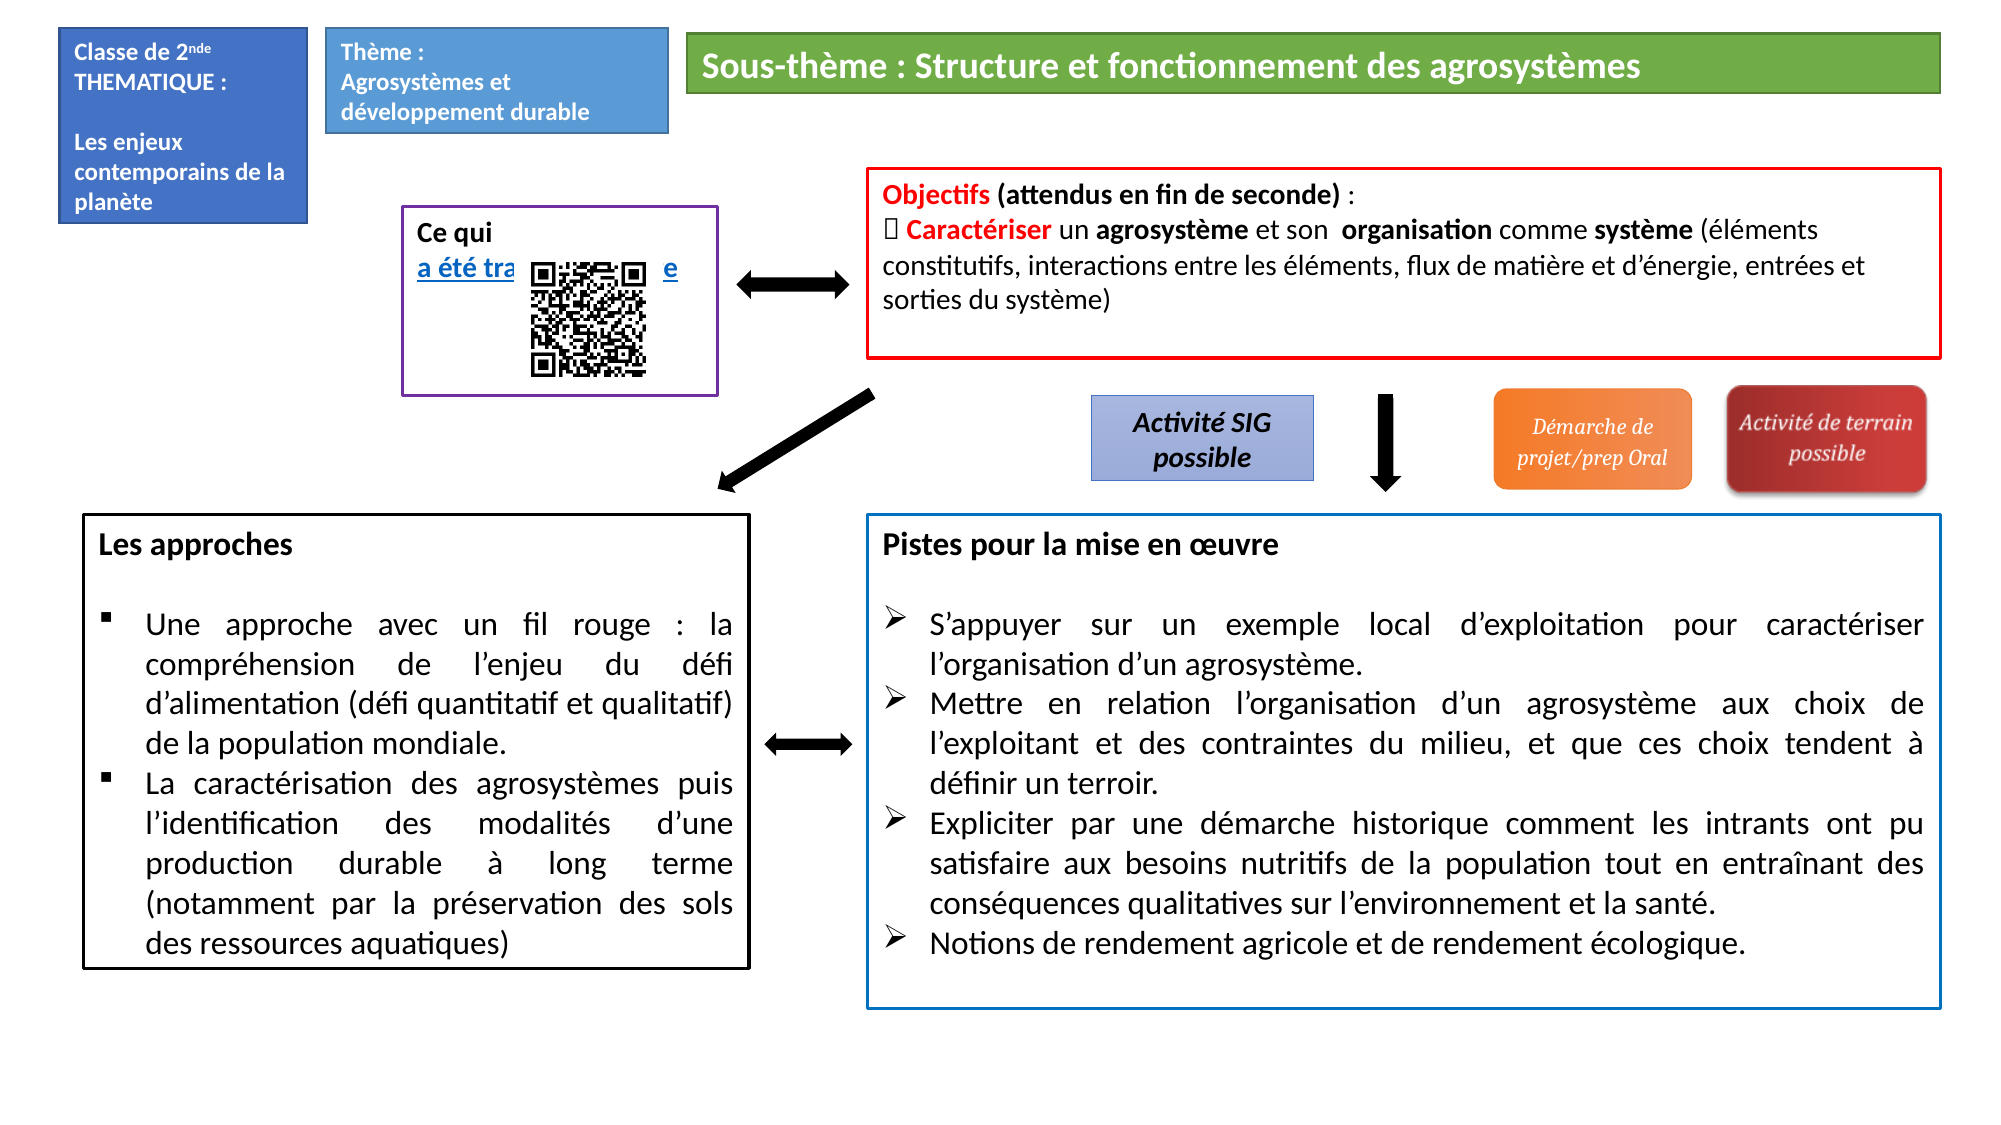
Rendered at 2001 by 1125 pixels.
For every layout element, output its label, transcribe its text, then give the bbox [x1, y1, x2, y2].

text_box [717, 387, 876, 493]
text_box [736, 269, 850, 300]
picture [514, 245, 663, 394]
text_box [1369, 394, 1402, 492]
text_box Activité SIG possible [1091, 395, 1314, 481]
text_box Classe de 2nde THEMATIQUE : Les enjeux contemporains de la planète [58, 27, 308, 224]
text_box Ce qui a été traité au collège [402, 206, 718, 396]
text_box Objectifs (attendus en fin de seconde) :  Caractériser un agrosystème et son organisation comme système (éléments constitutifs, interactions entre les éléments, flux de matière et d’énergie, entrées et sorties du système) [867, 168, 1941, 358]
text_box Les approches Une approche avec un fil rouge : la compréhension de l’enjeu du défi d’alimentation (défi quantitatif et qualitatif) de la population mondiale. La caractérisation des agrosystèmes puis l’identification des modalités d’une production durable à long terme (notamment par la préservation des sols des ressources aquatiques) [83, 514, 749, 969]
text_box Pistes pour la mise en œuvre S’appuyer sur un exemple local d’exploitation pour caractériser l’organisation d’un agrosystème. Mettre en relation l’organisation d’un agrosystème aux choix de l’exploitant et des contraintes du milieu, et que ces choix tendent à définir un terroir. Expliciter par une démarche historique comment les intrants ont pu satisfaire aux besoins nutritifs de la population tout en entraînant des conséquences qualitatives sur l’environnement et la santé. Notions de rendement agricole et de rendement écologique. [867, 514, 1941, 1009]
text_box Sous-thème : Structure et fonctionnement des agrosystèmes [686, 32, 1941, 94]
text_box Thème : Agrosystèmes et développement durable [325, 27, 669, 134]
text_box [764, 732, 853, 756]
text_box Démarche de projet/prep Oral [1493, 388, 1693, 490]
picture [1717, 384, 1941, 510]
